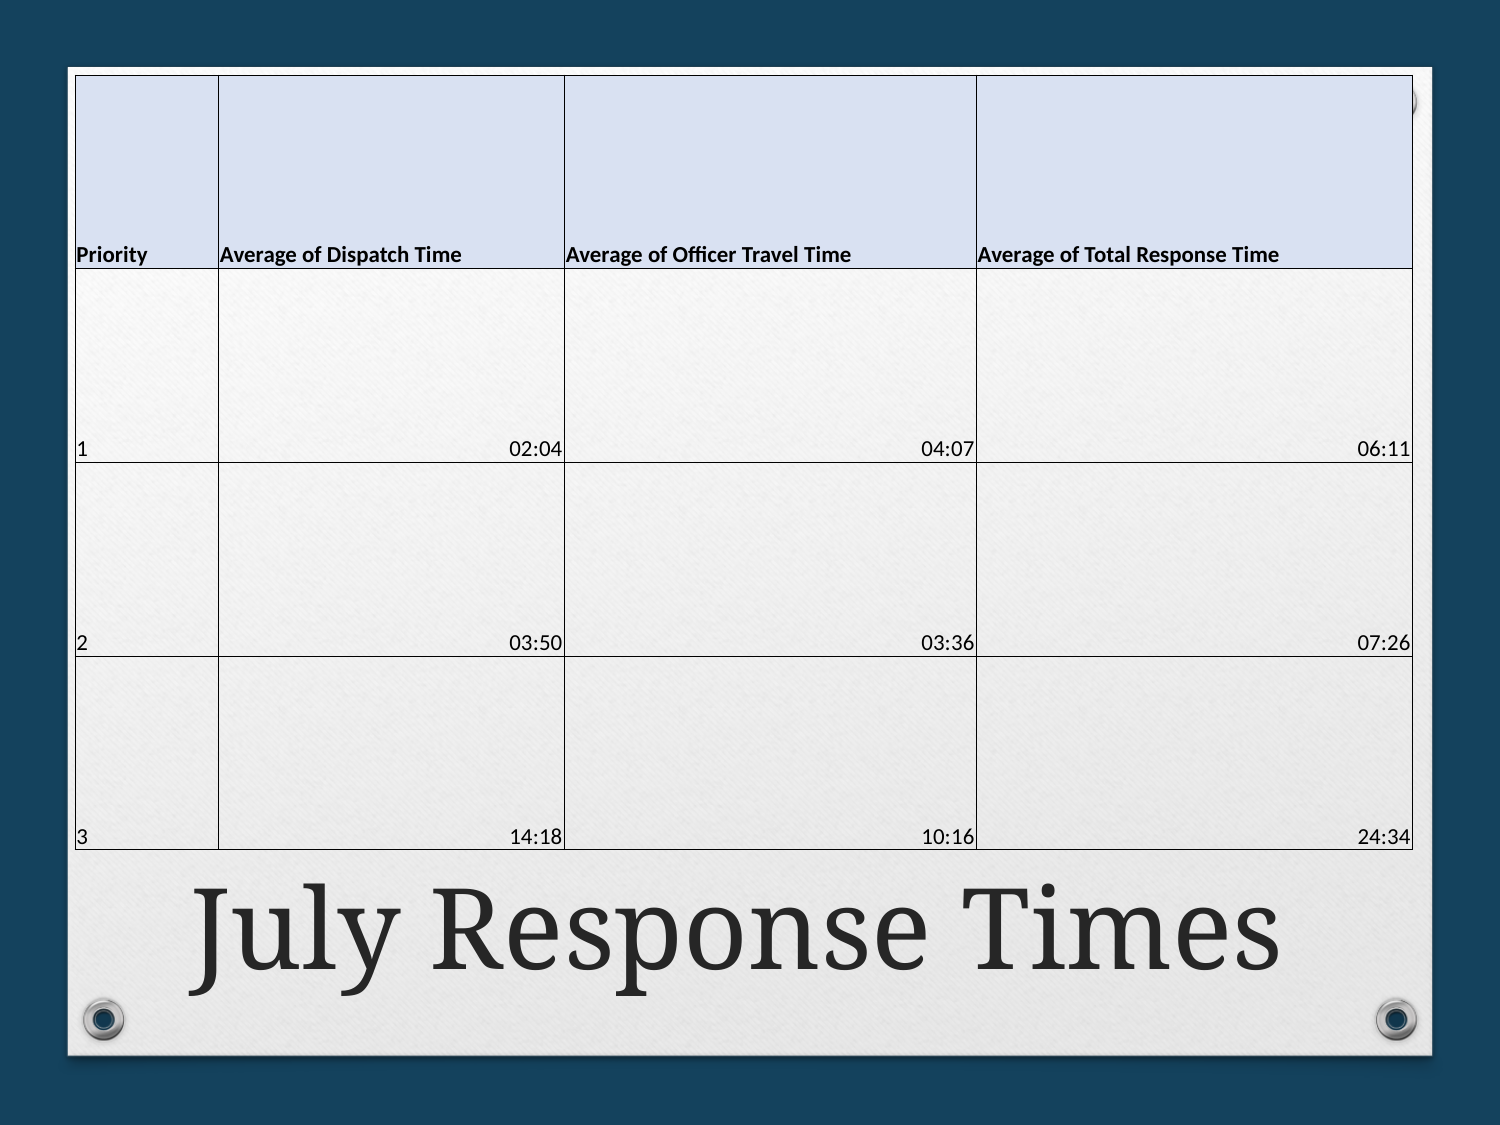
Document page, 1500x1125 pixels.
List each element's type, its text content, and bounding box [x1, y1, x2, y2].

table_cell 24:34 [977, 657, 1412, 849]
table_cell 10:16 [565, 657, 976, 849]
table_cell 03:36 [565, 463, 976, 656]
table_cell 3 [76, 657, 218, 849]
table_cell 03:50 [219, 463, 564, 656]
table_header Priority [76, 76, 218, 268]
table_cell 04:07 [565, 269, 976, 462]
table_cell 2 [76, 463, 218, 656]
text_box July Response Times [108, 850, 1367, 1000]
table_header Average of Dispatch Time [219, 76, 564, 268]
table_cell 1 [76, 269, 218, 462]
table_cell 06:11 [977, 269, 1412, 462]
picture [0, 0, 1500, 1125]
table_header Average of Officer Travel Time [565, 76, 976, 268]
table_cell 14:18 [219, 657, 564, 849]
table_cell 02:04 [219, 269, 564, 462]
table_cell 07:26 [977, 463, 1412, 656]
table_header Average of Total Response Time [977, 76, 1412, 268]
